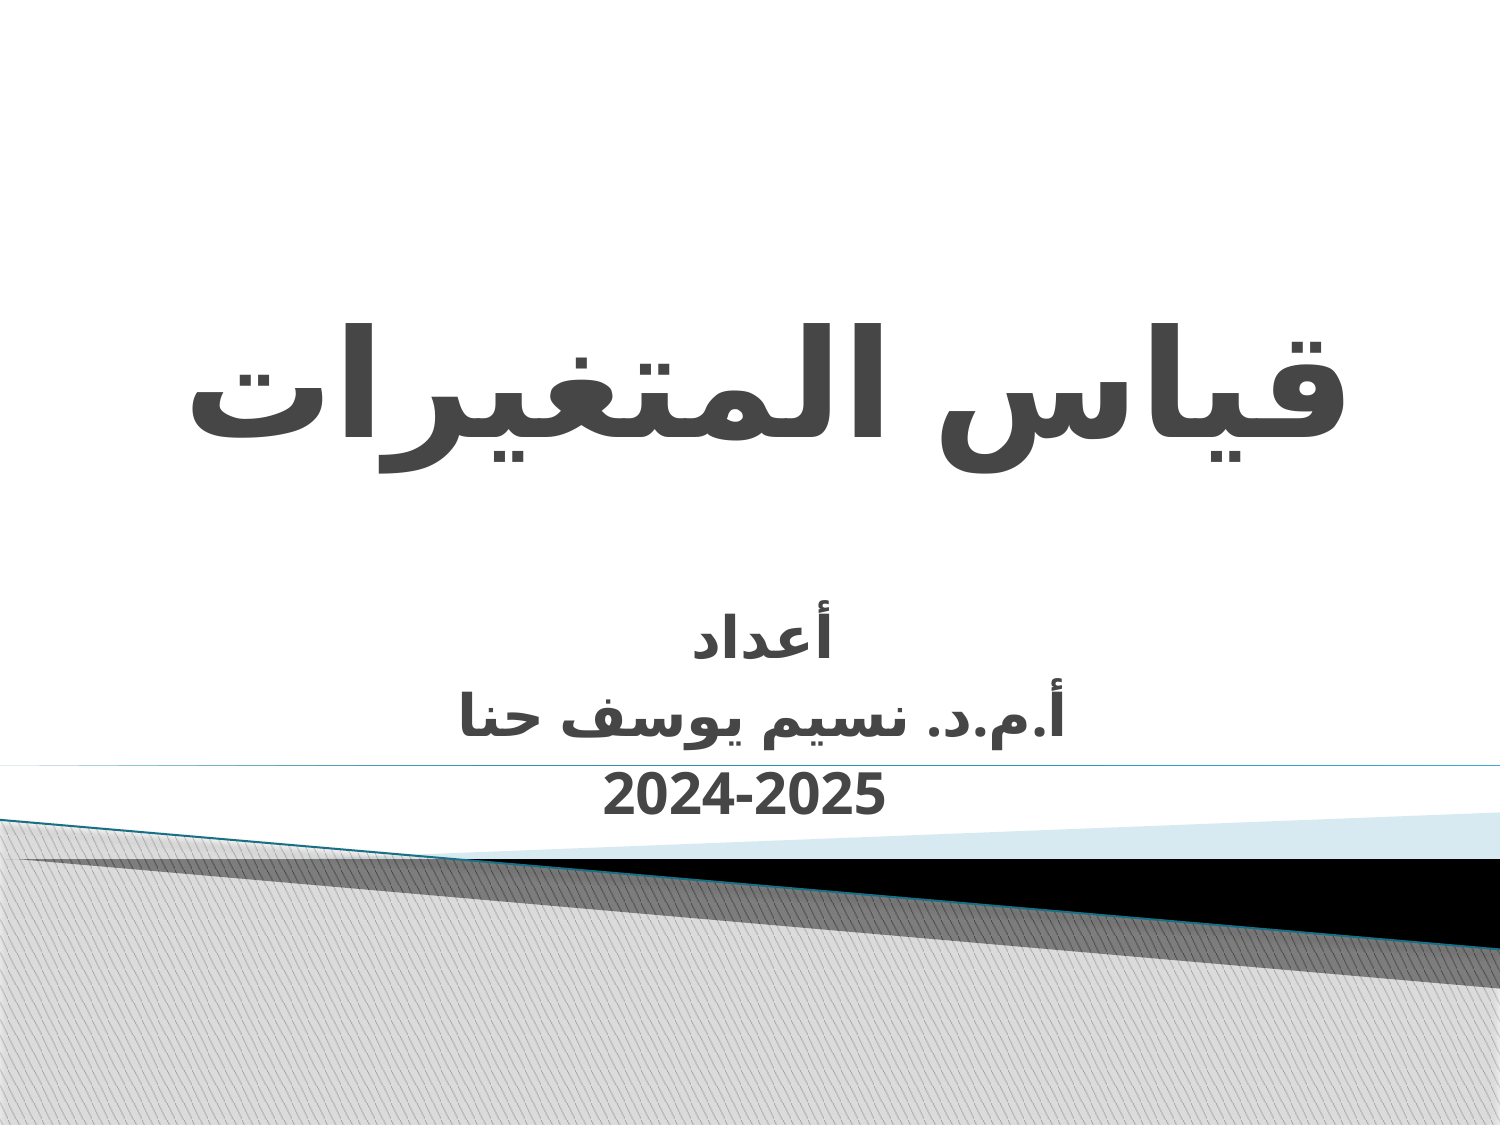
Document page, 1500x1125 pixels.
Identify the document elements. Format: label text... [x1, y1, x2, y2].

subtitle أعداد أ.م.د. نسيم يوسف حنا 2024-2025 [112, 592, 1388, 850]
title قياس المتغيرات [112, 287, 1388, 475]
picture [5, 859, 1500, 989]
